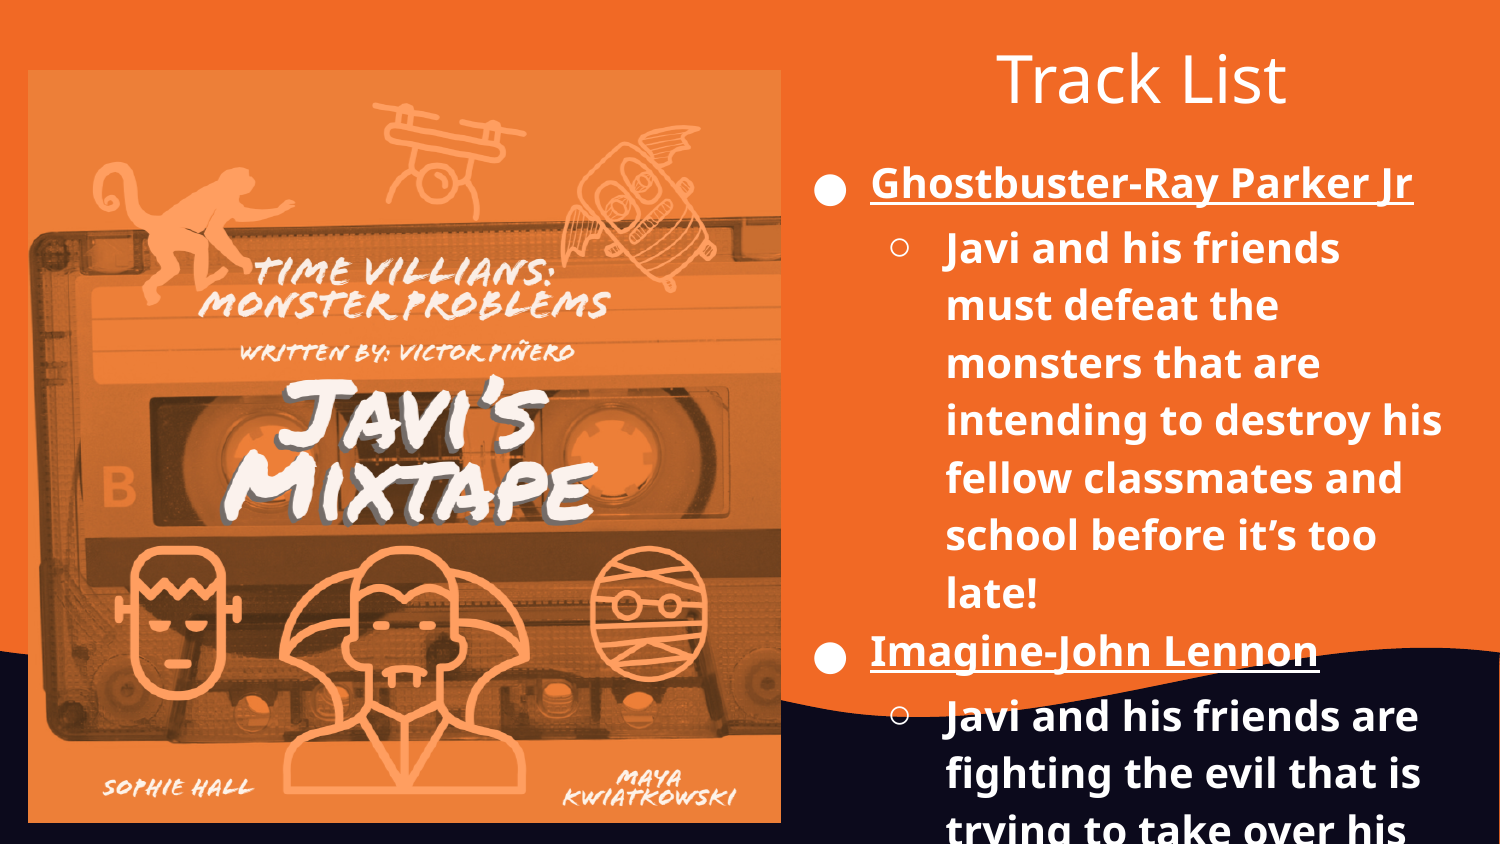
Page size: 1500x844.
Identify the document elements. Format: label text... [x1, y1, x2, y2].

picture [27, 70, 781, 824]
text_box Track List [896, 22, 1389, 133]
list Ghostbuster-Ray Parker Jr Javi and his friends must defeat the monsters that are intending to destroy his fellow classmates and school before it’s too late! Imagine-John Lennon Javi and his friends are fighting the evil that is trying to take over his school. Javi also accepts the monsters for who they truly are. [785, 133, 1469, 815]
